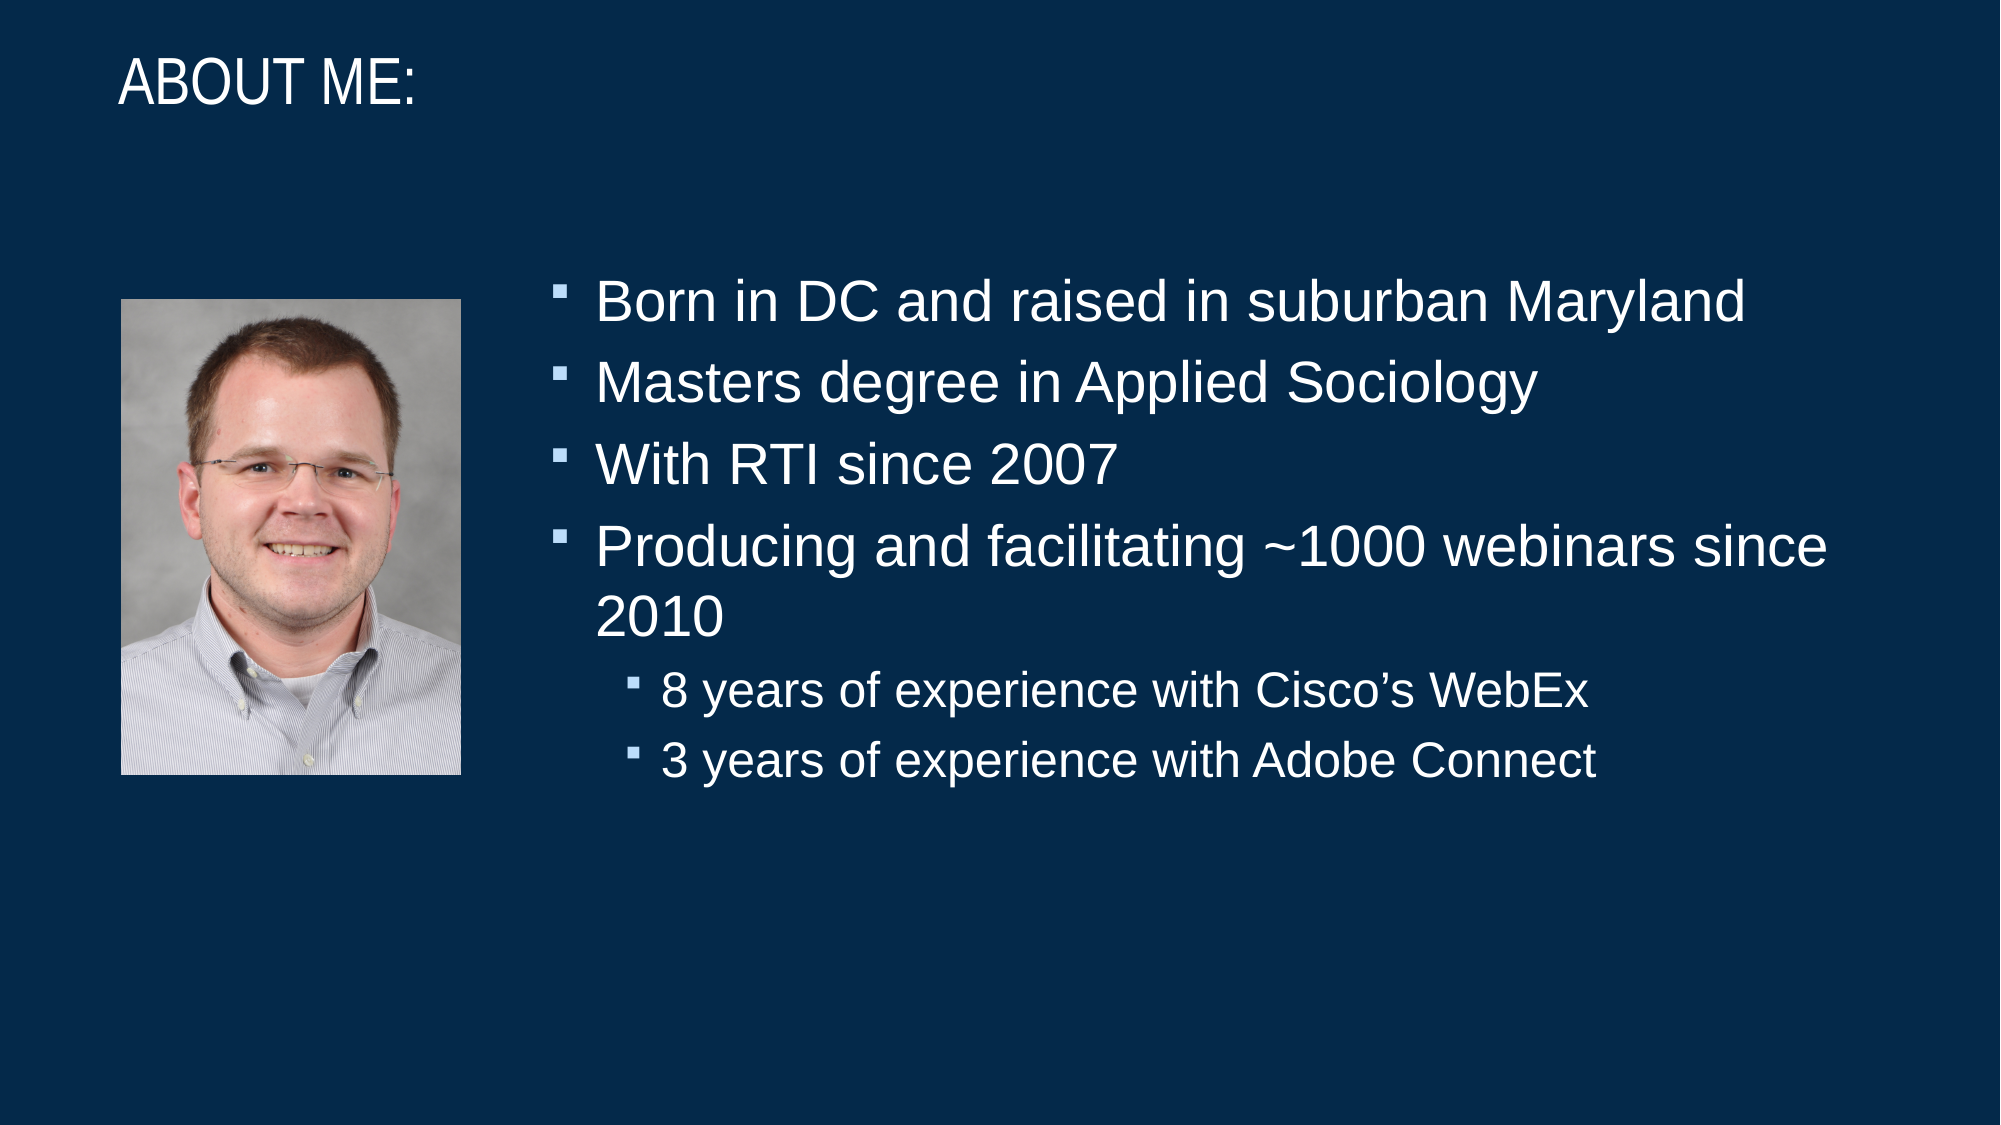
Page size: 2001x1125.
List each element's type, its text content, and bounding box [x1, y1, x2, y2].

list Born in DC and raised in suburban Maryland Masters degree in Applied Sociology With RTI since 2007 Producing and facilitating ~1000 webinars since 2010 8 years of experience with Cisco’s WebEx 3 years of experience with Adobe Connect [534, 247, 1901, 916]
title ABOUT ME: [87, 51, 640, 116]
picture [120, 299, 461, 775]
